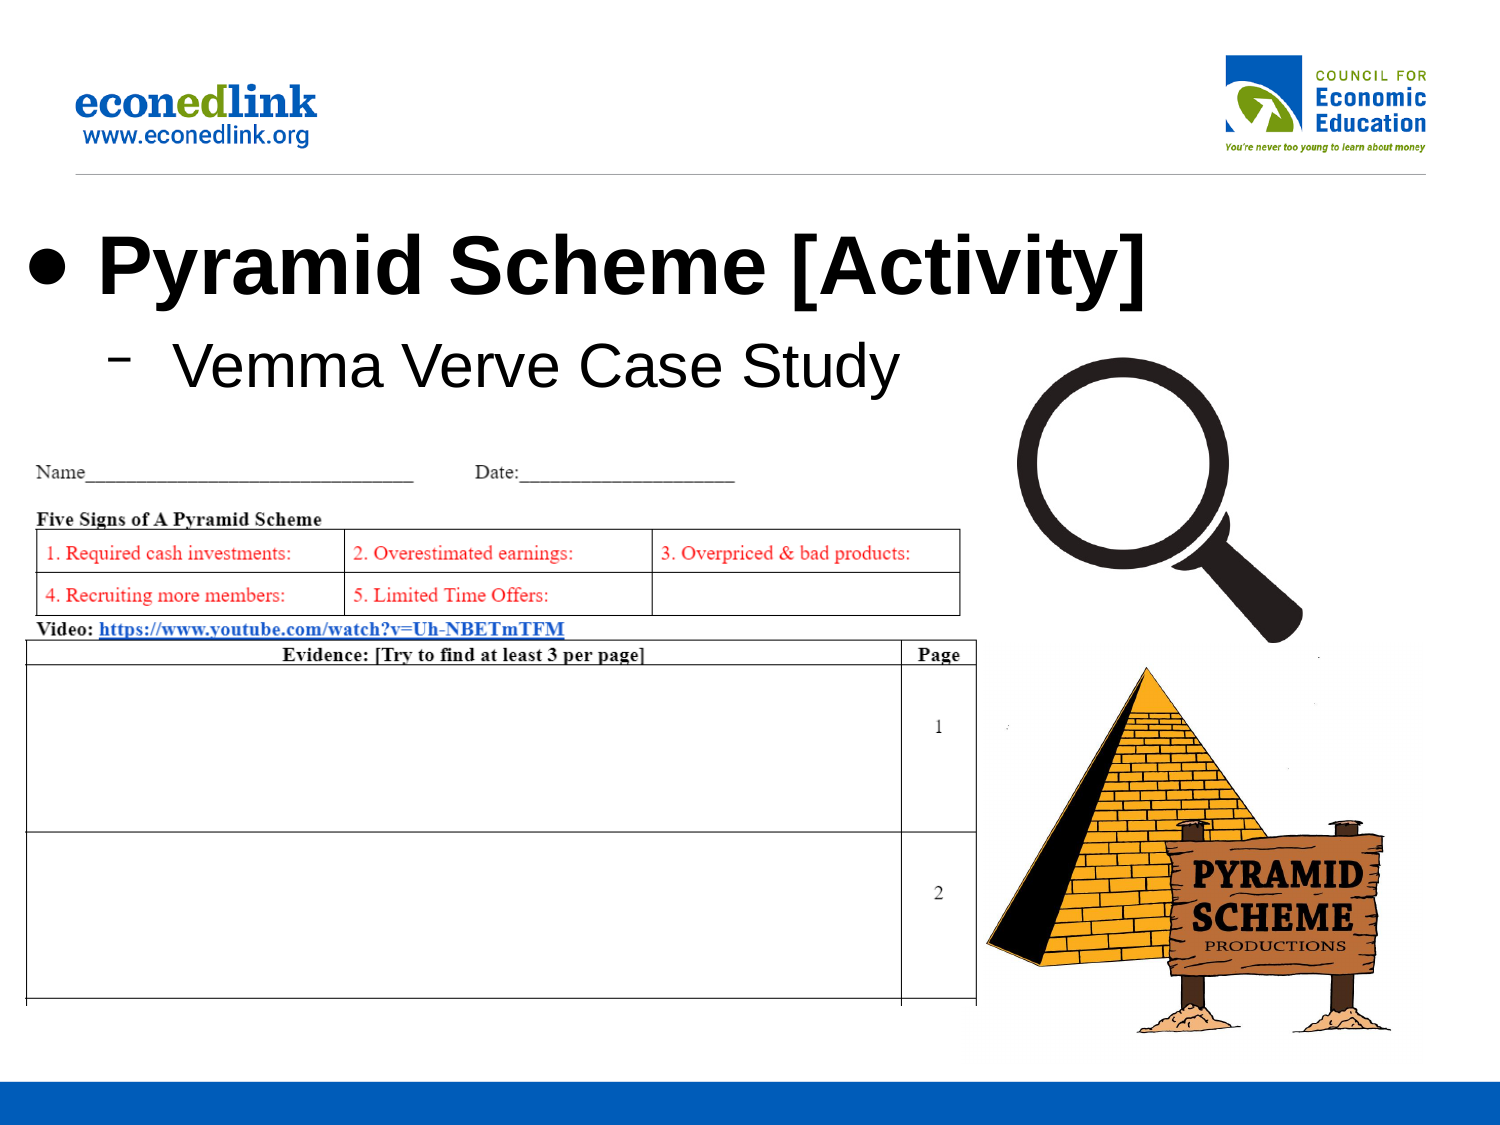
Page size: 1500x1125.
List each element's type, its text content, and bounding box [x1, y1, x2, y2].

picture [0, 0, 1500, 1125]
text_box Pyramid Scheme [Activity] Vemma Verve Case Study [7, 196, 1402, 415]
